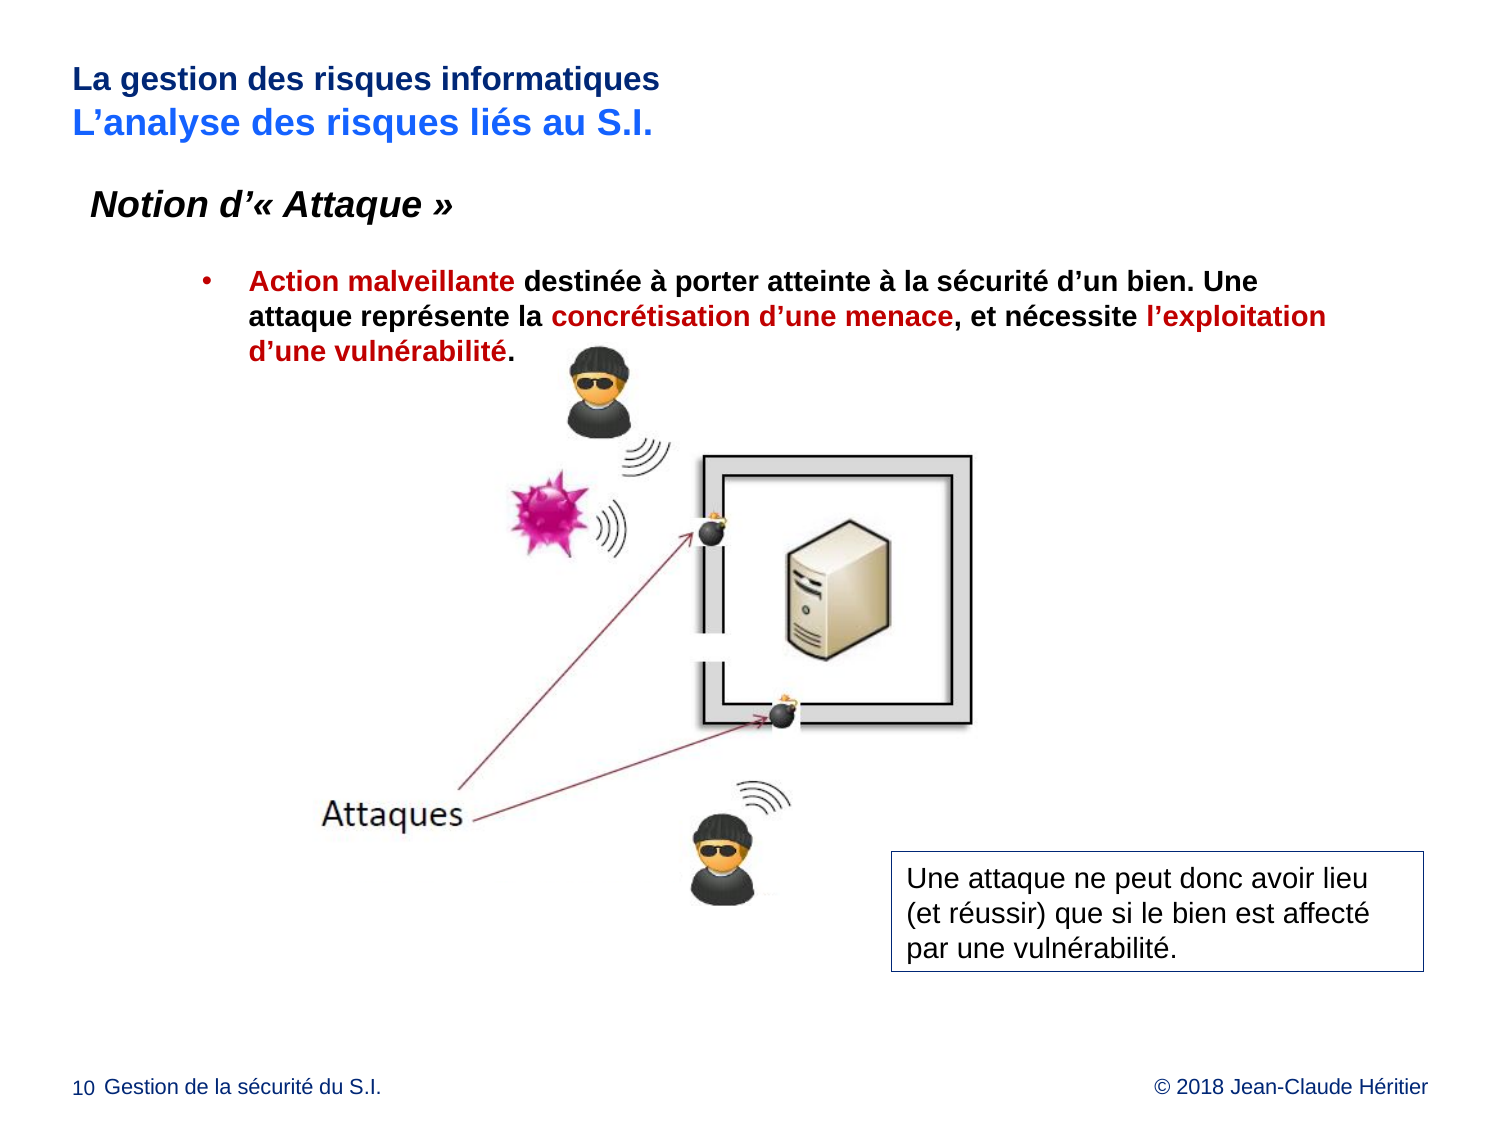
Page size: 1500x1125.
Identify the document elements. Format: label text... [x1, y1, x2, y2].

text_box Notion d’« Attaque » [75, 172, 826, 233]
text_box Action malveillante destinée à porter atteinte à la sécurité d’un bien. Une attaque représente la concrétisation d’une menace, et nécessite l’exploitation d’une vulnérabilité. [112, 255, 1376, 375]
title La gestion des risques informatiques L’analyse des risques liés au S.I. [66, 57, 1449, 162]
text_box Une attaque ne peut donc avoir lieu (et réussir) que si le bien est affecté par une vulnérabilité. [891, 851, 1424, 972]
picture [312, 342, 979, 906]
